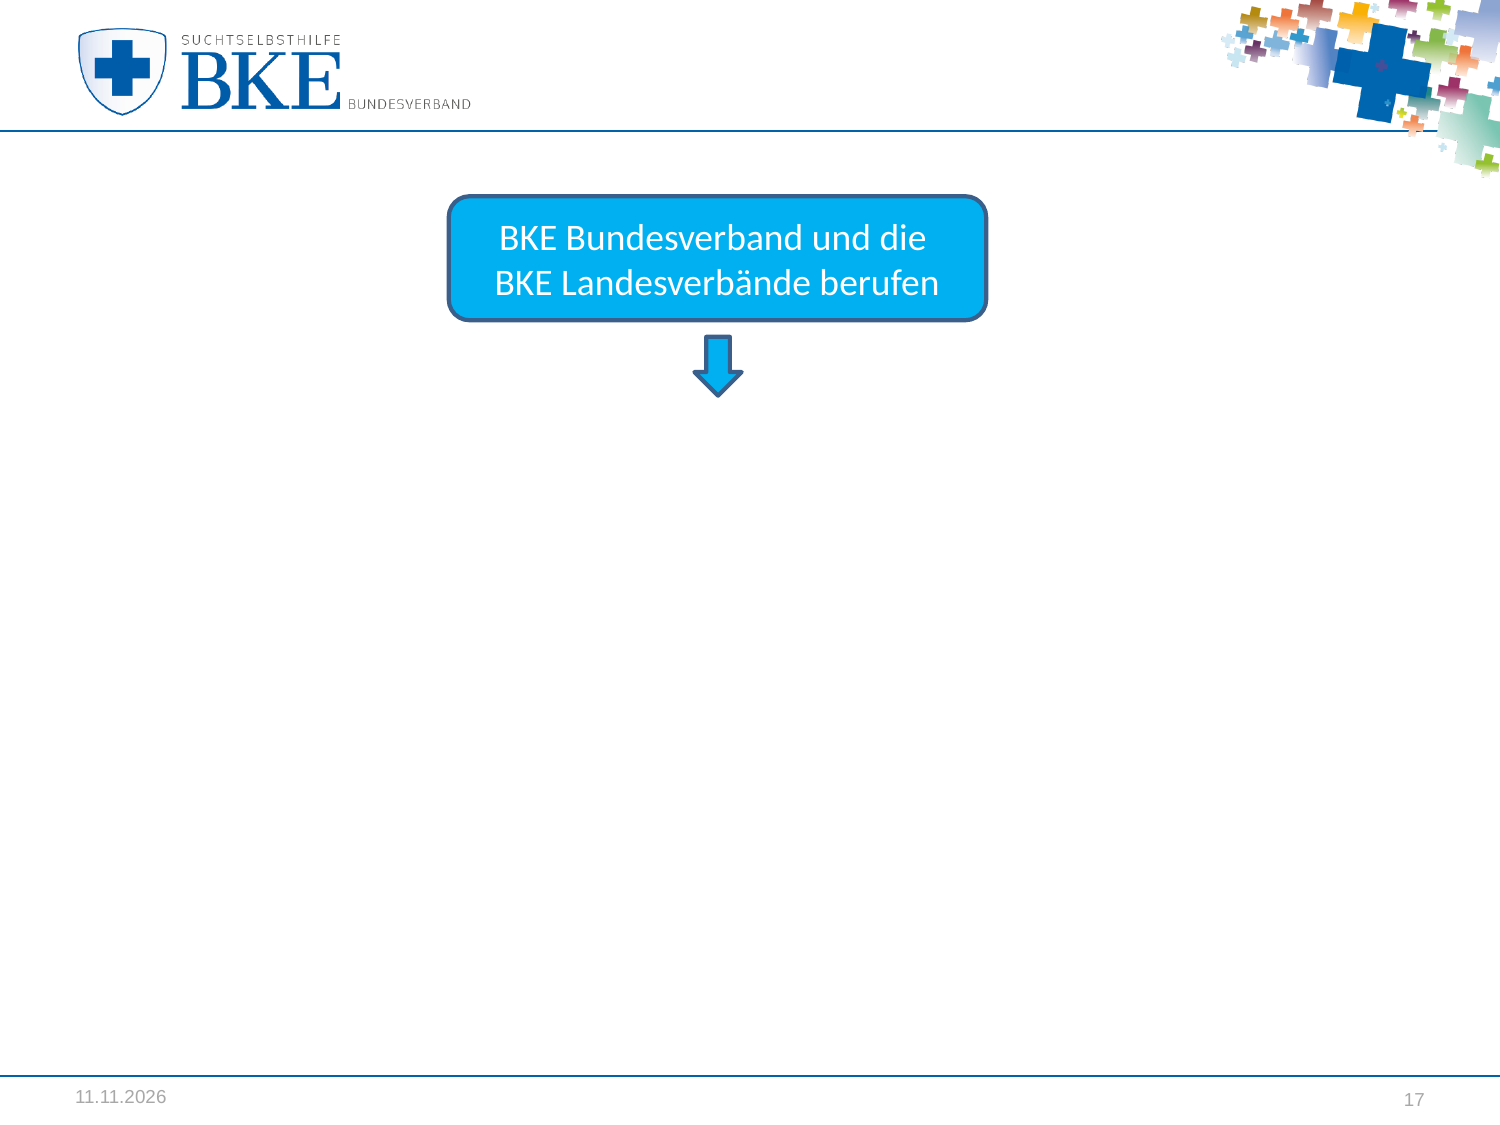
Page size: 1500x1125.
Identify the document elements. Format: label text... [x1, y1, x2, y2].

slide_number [75, 1076, 248, 1116]
picture [1219, 0, 1500, 180]
text_box [692, 334, 744, 398]
slide_number 17 [1322, 1076, 1425, 1122]
picture [76, 26, 475, 117]
text_box BKE Bundesverband und die BKE Landesverbände berufen [446, 194, 989, 323]
